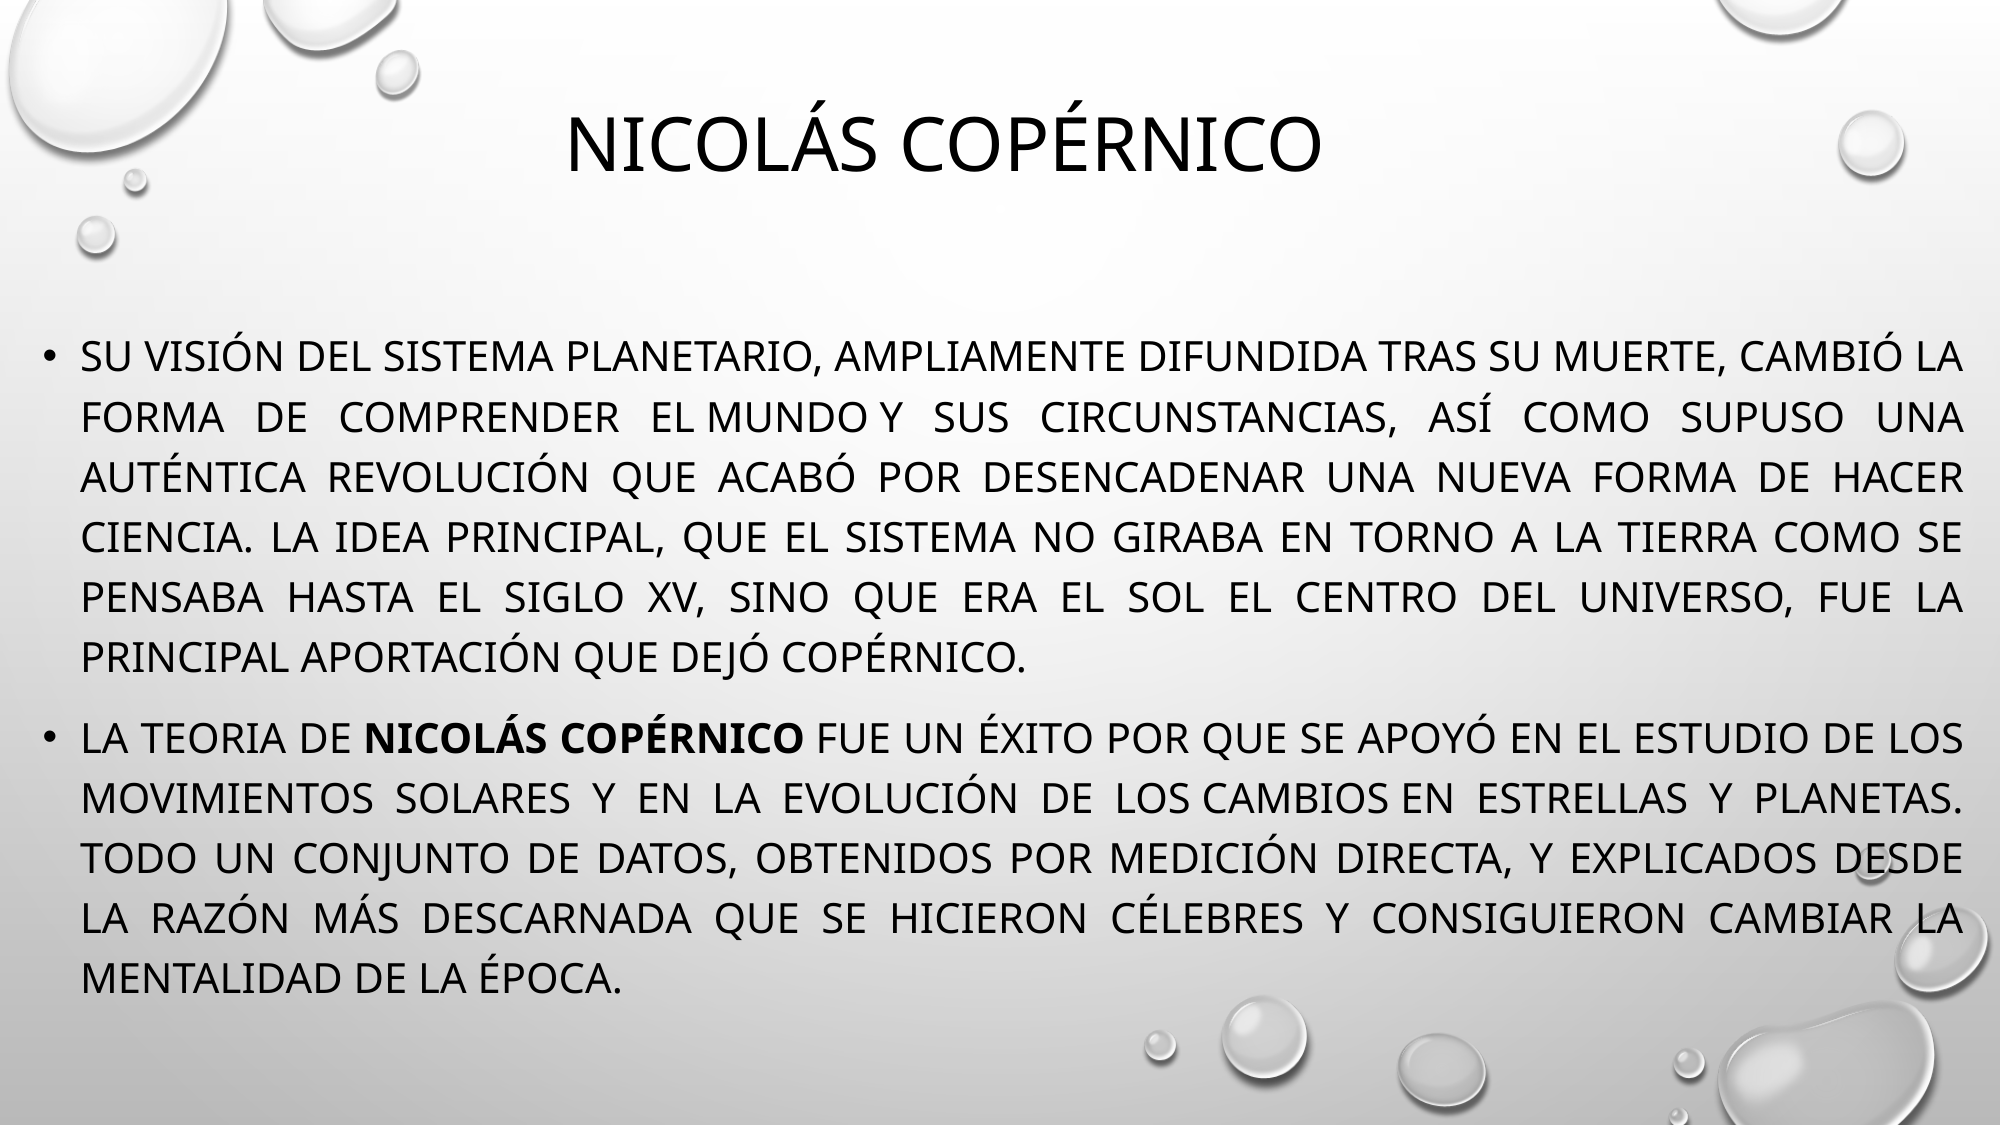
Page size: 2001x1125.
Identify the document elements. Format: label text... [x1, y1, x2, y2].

title Nicolás Copérnico [82, 38, 1808, 257]
picture [0, 0, 2000, 1125]
list Su visión del sistema planetario, ampliamente difundida tras su muerte, cambió la forma de comprender el mundo y sus circunstancias, así como supuso una auténtica revolución que acabó por desencadenar una nueva forma de hacer Ciencia. La idea principal, que el sistema no giraba en torno a la Tierra como se pensaba hasta el siglo XV, sino que era el sol el centro del universo, fue la principal aportación que dejó Copérnico. La teoria de Nicolás Copérnico fue un éxito por que se apoyó en el estudio de los movimientos solares y en la evolución de los cambios en estrellas y planetas. Todo un conjunto de datos, obtenidos por medición directa, y explicados desde la razón más descarnada que se hicieron célebres y consiguieron cambiar la mentalidad de la época. [27, 312, 1980, 1088]
